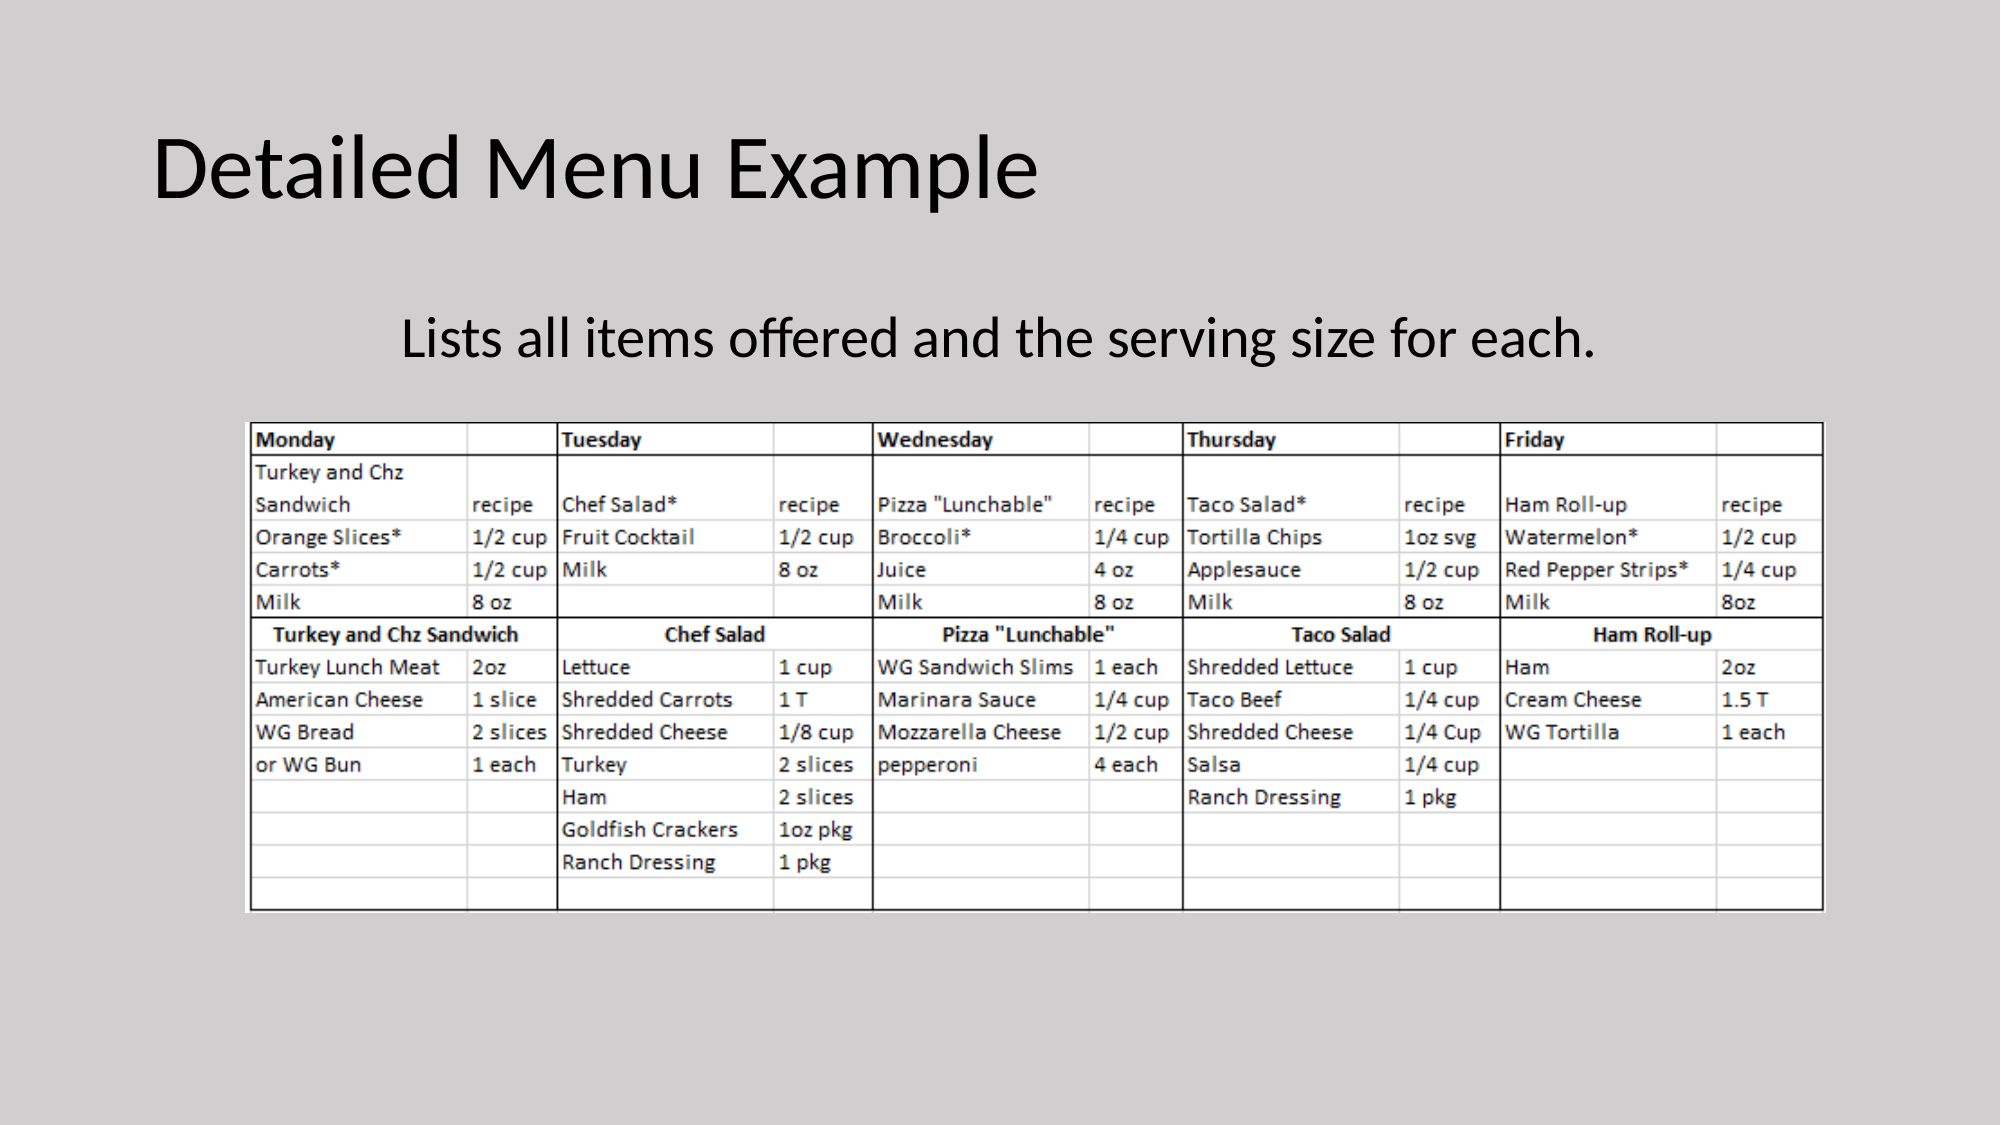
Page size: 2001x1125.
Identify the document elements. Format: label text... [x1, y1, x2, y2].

list Lists all items offered and the serving size for each. [137, 299, 1863, 379]
title Detailed Menu Example [137, 59, 1863, 278]
picture [245, 422, 1826, 913]
